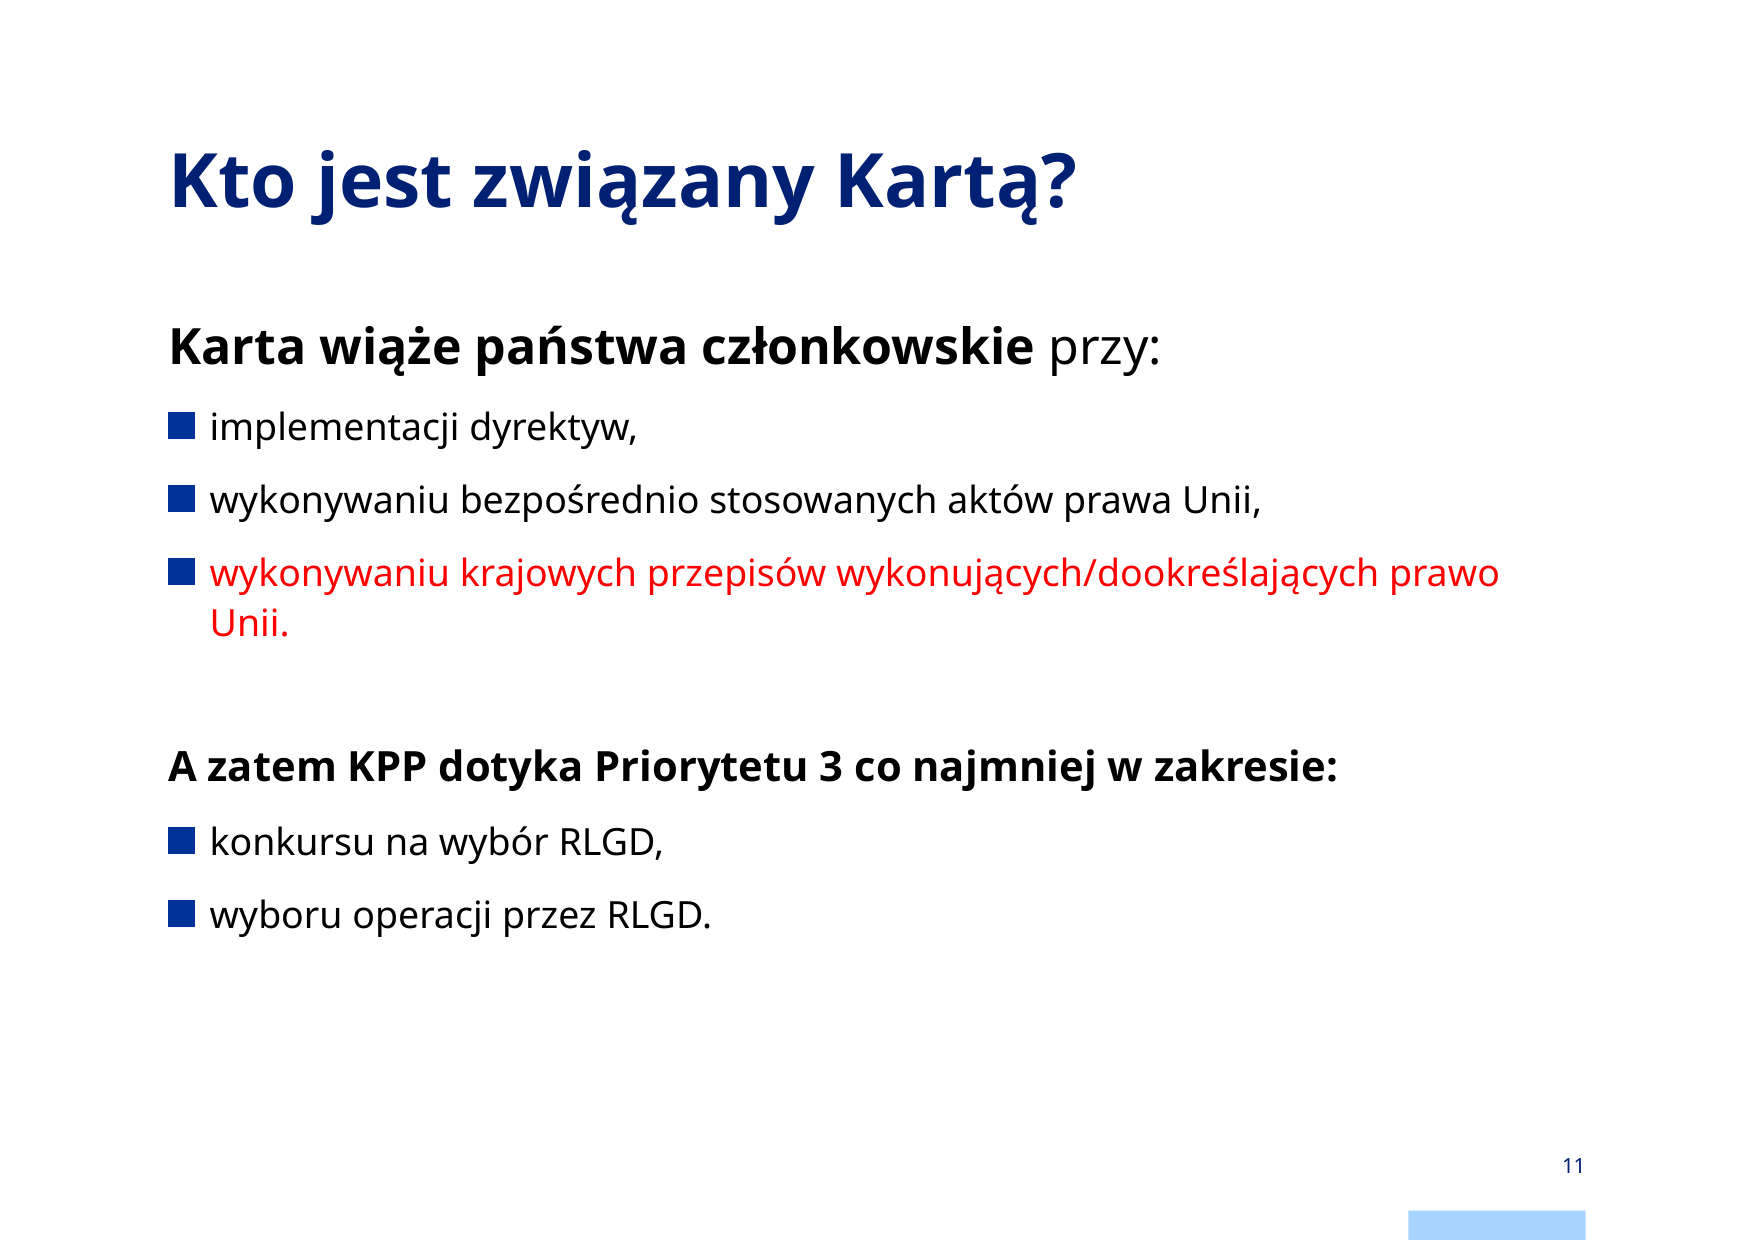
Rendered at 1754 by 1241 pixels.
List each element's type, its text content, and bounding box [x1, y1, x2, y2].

list Karta wiąże państwa członkowskie przy: implementacji dyrektyw, wykonywaniu bezpośrednio stosowanych aktów prawa Unii, wykonywaniu krajowych przepisów wykonujących/dookreślających prawo Unii. A zatem KPP dotyka Priorytetu 3 co najmniej w zakresie: konkursu na wybór RLGD, wyboru operacji przez RLGD. [168, 324, 1586, 1093]
slide_number 11 [1408, 1151, 1586, 1182]
picture [168, 900, 195, 927]
picture [168, 412, 195, 439]
title Kto jest związany Kartą? [168, 147, 1586, 324]
picture [168, 827, 195, 854]
picture [168, 485, 195, 512]
picture [168, 558, 195, 585]
